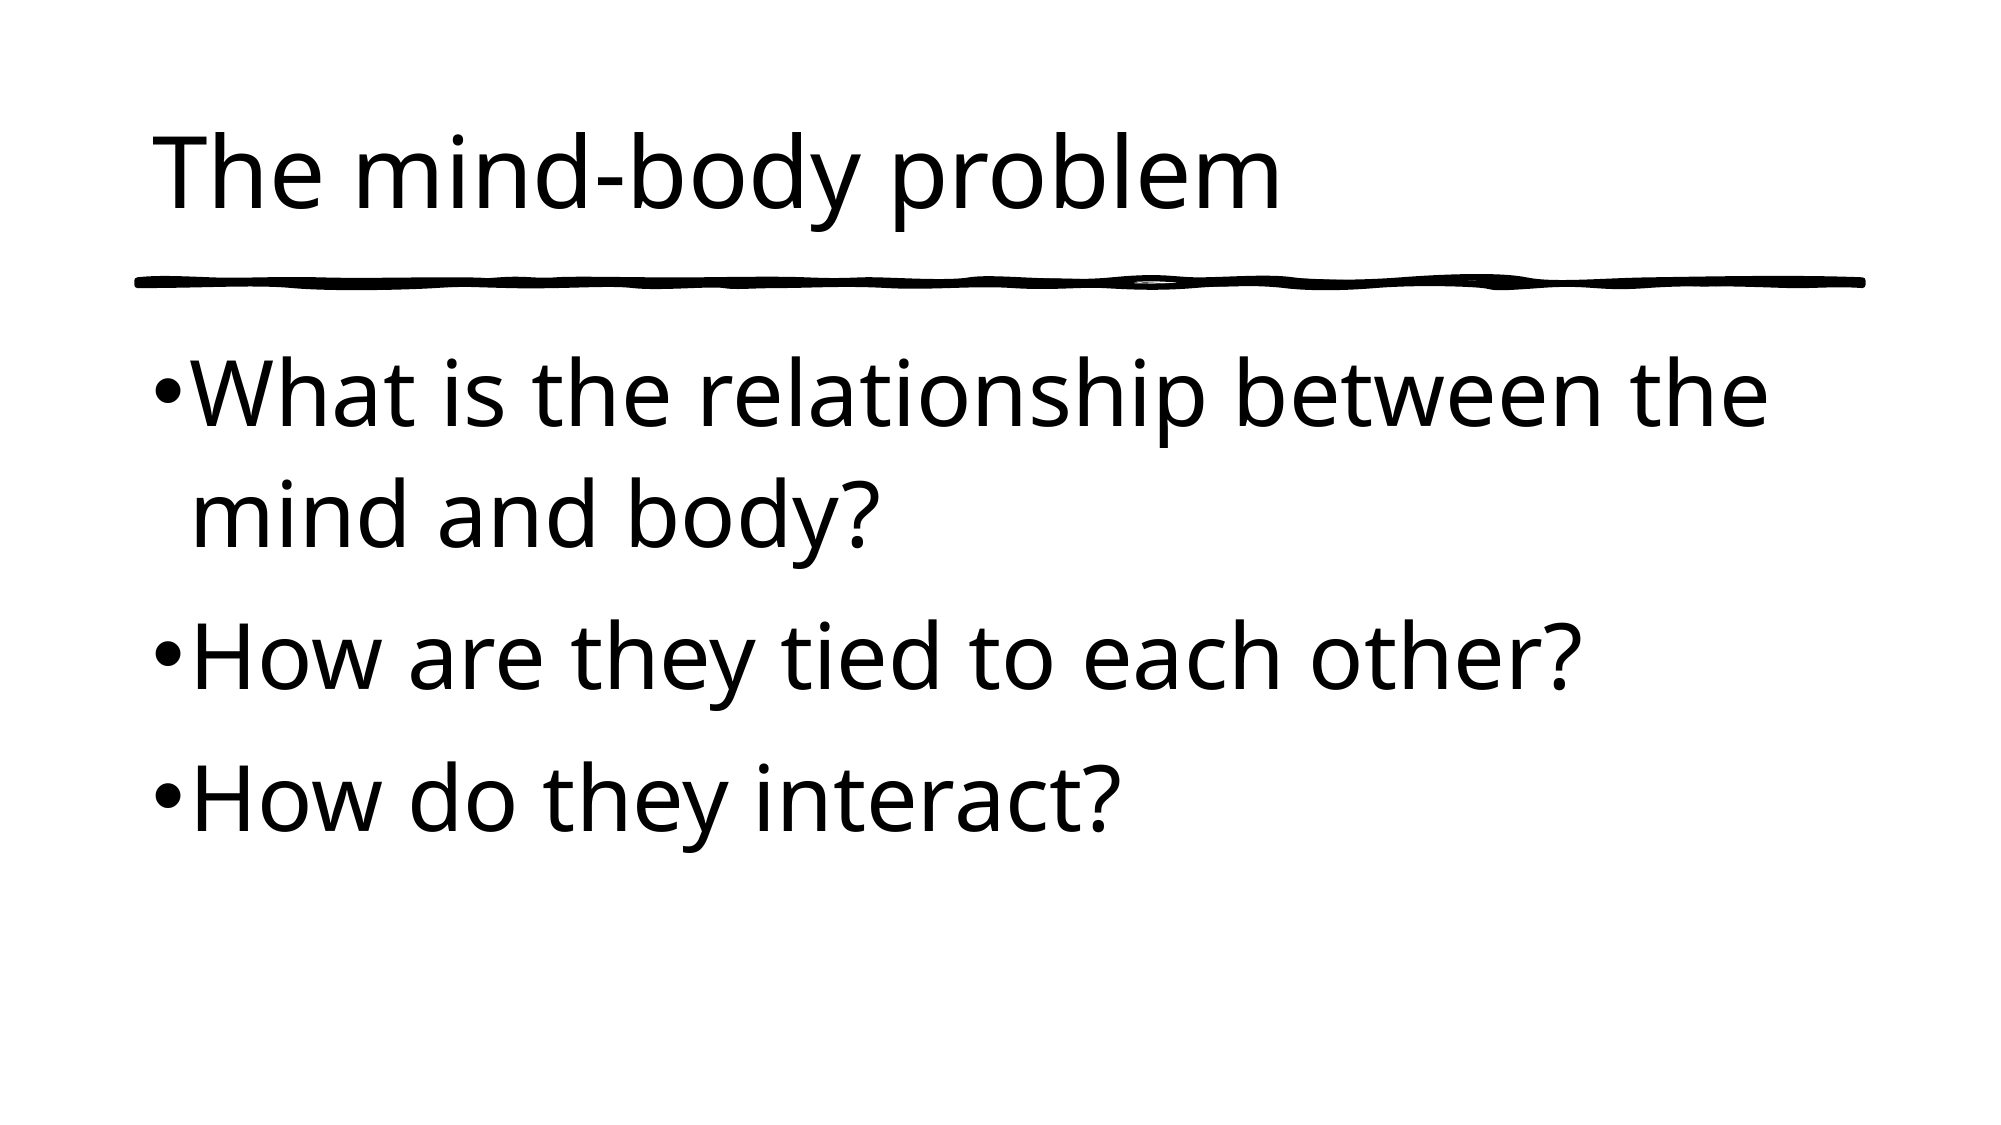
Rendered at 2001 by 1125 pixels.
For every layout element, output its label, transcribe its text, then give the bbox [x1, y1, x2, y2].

title The mind-body problem [137, 59, 1863, 278]
list What is the relationship between the mind and body? How are they tied to each other? How do they interact? [137, 316, 1863, 1014]
